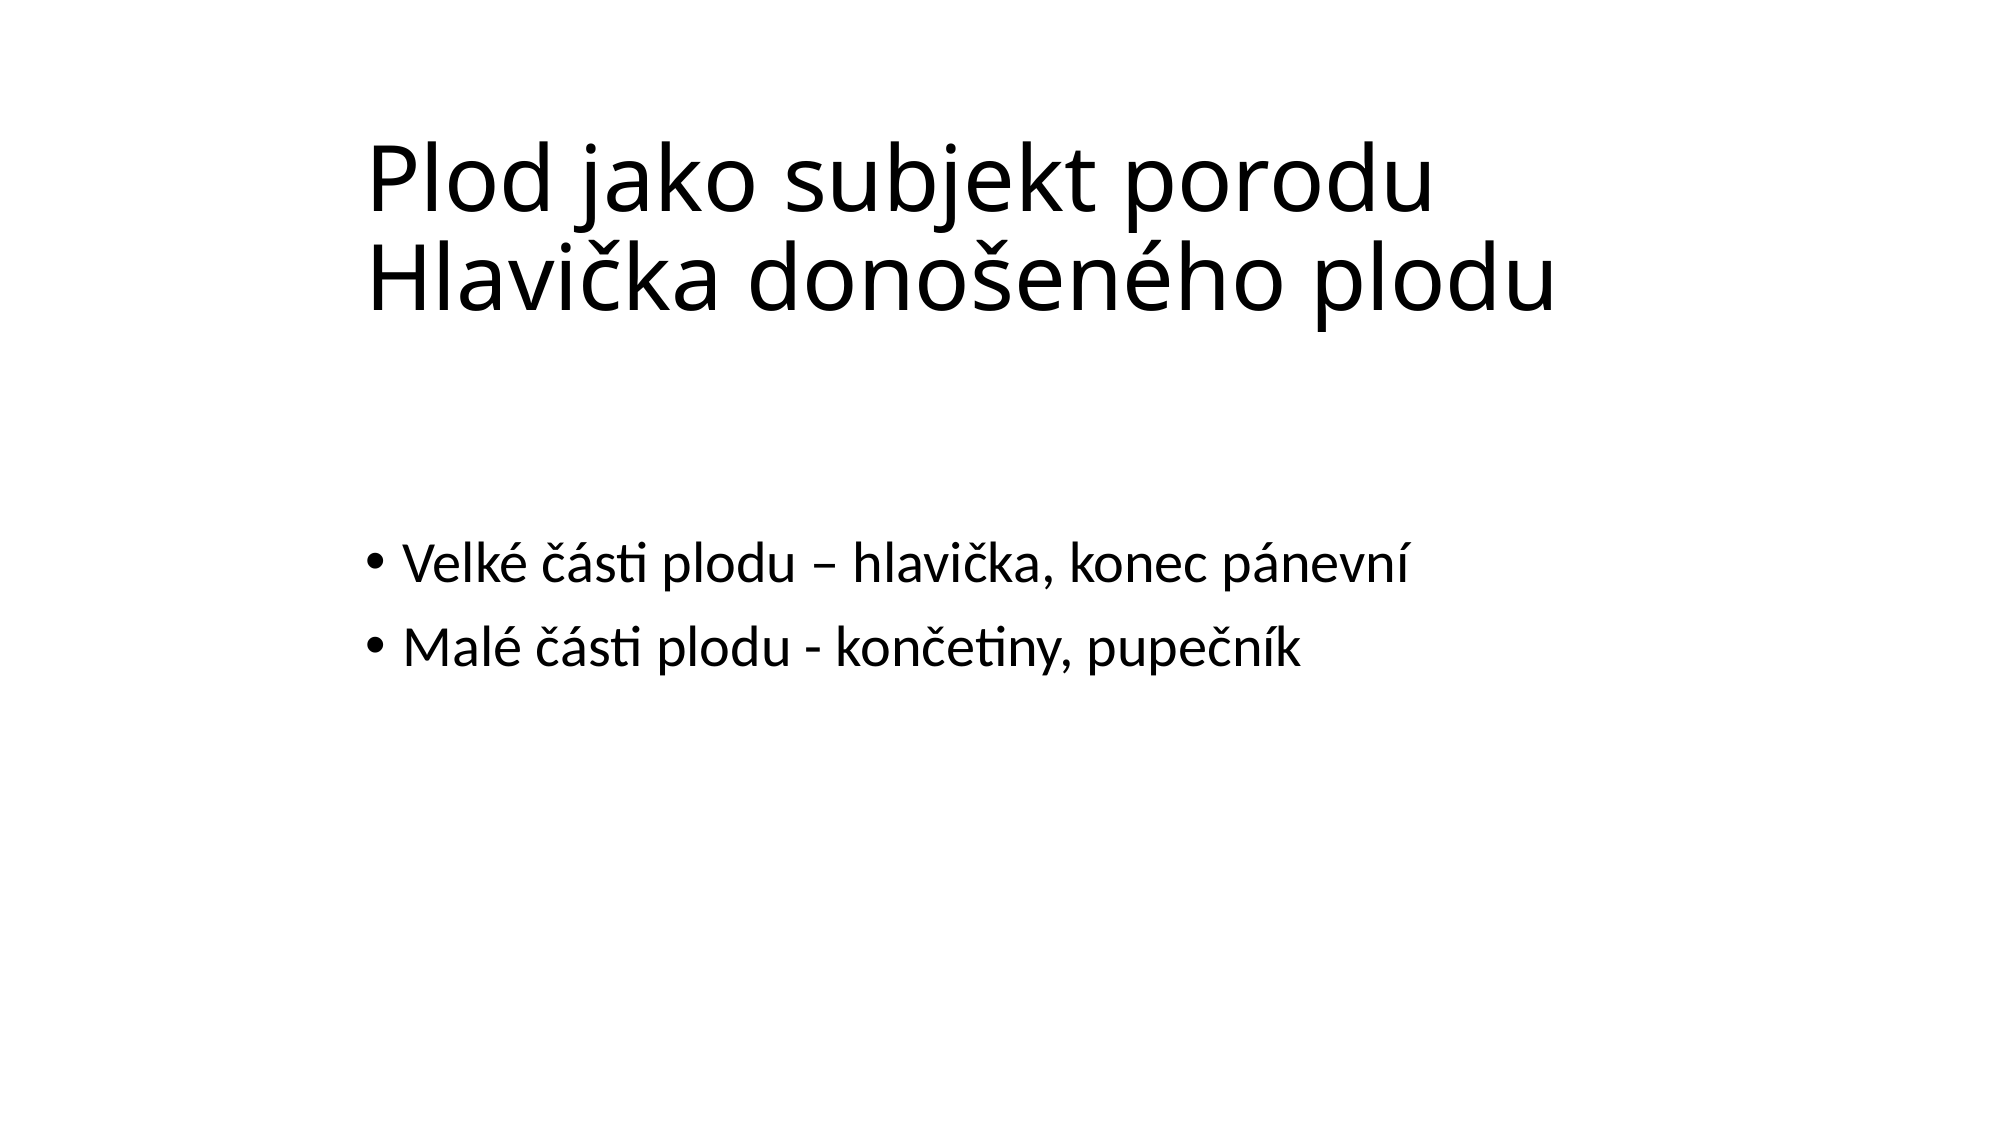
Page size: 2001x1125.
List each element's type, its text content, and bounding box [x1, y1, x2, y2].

title Plod jako subjekt porodu Hlavička donošeného plodu [350, 58, 1625, 404]
list Velké části plodu – hlavička, konec pánevní Malé části plodu - končetiny, pupečník [350, 525, 1625, 750]
